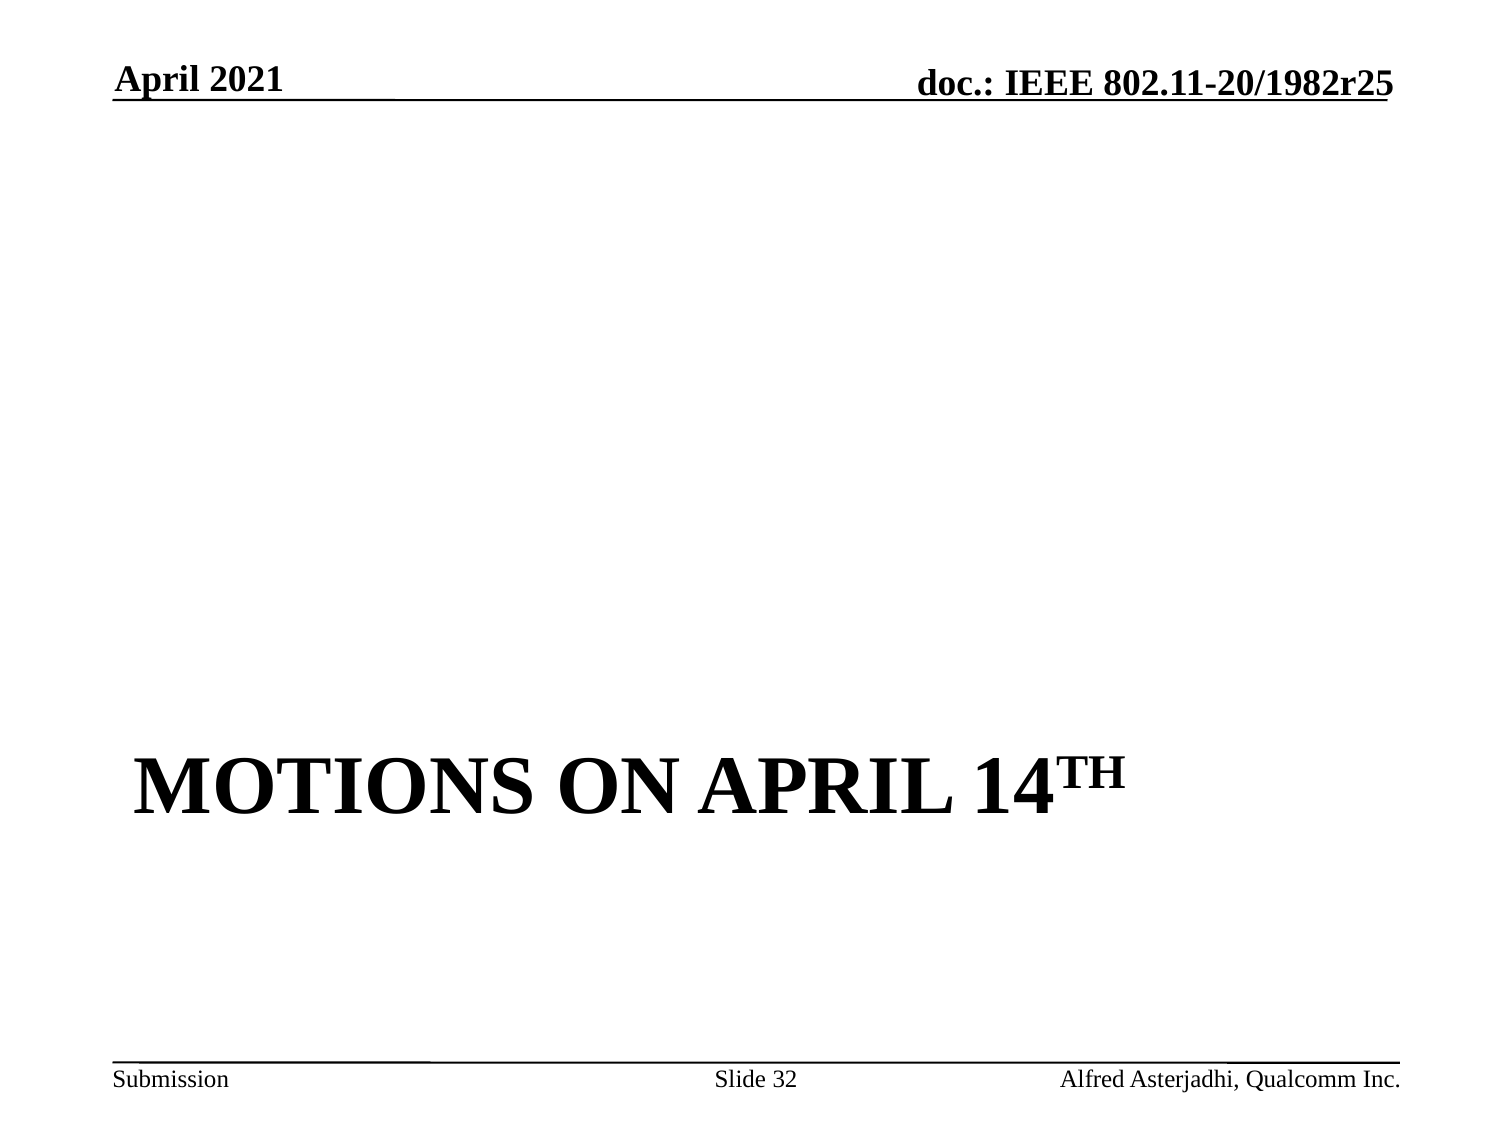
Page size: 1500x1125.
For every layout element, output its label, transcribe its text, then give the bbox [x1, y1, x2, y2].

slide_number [114, 54, 423, 100]
footer Alfred Asterjadhi, Qualcomm Inc. [878, 1061, 1402, 1093]
slide_number Slide 32 [712, 1061, 800, 1123]
title Motions on April 14th [118, 722, 1394, 947]
